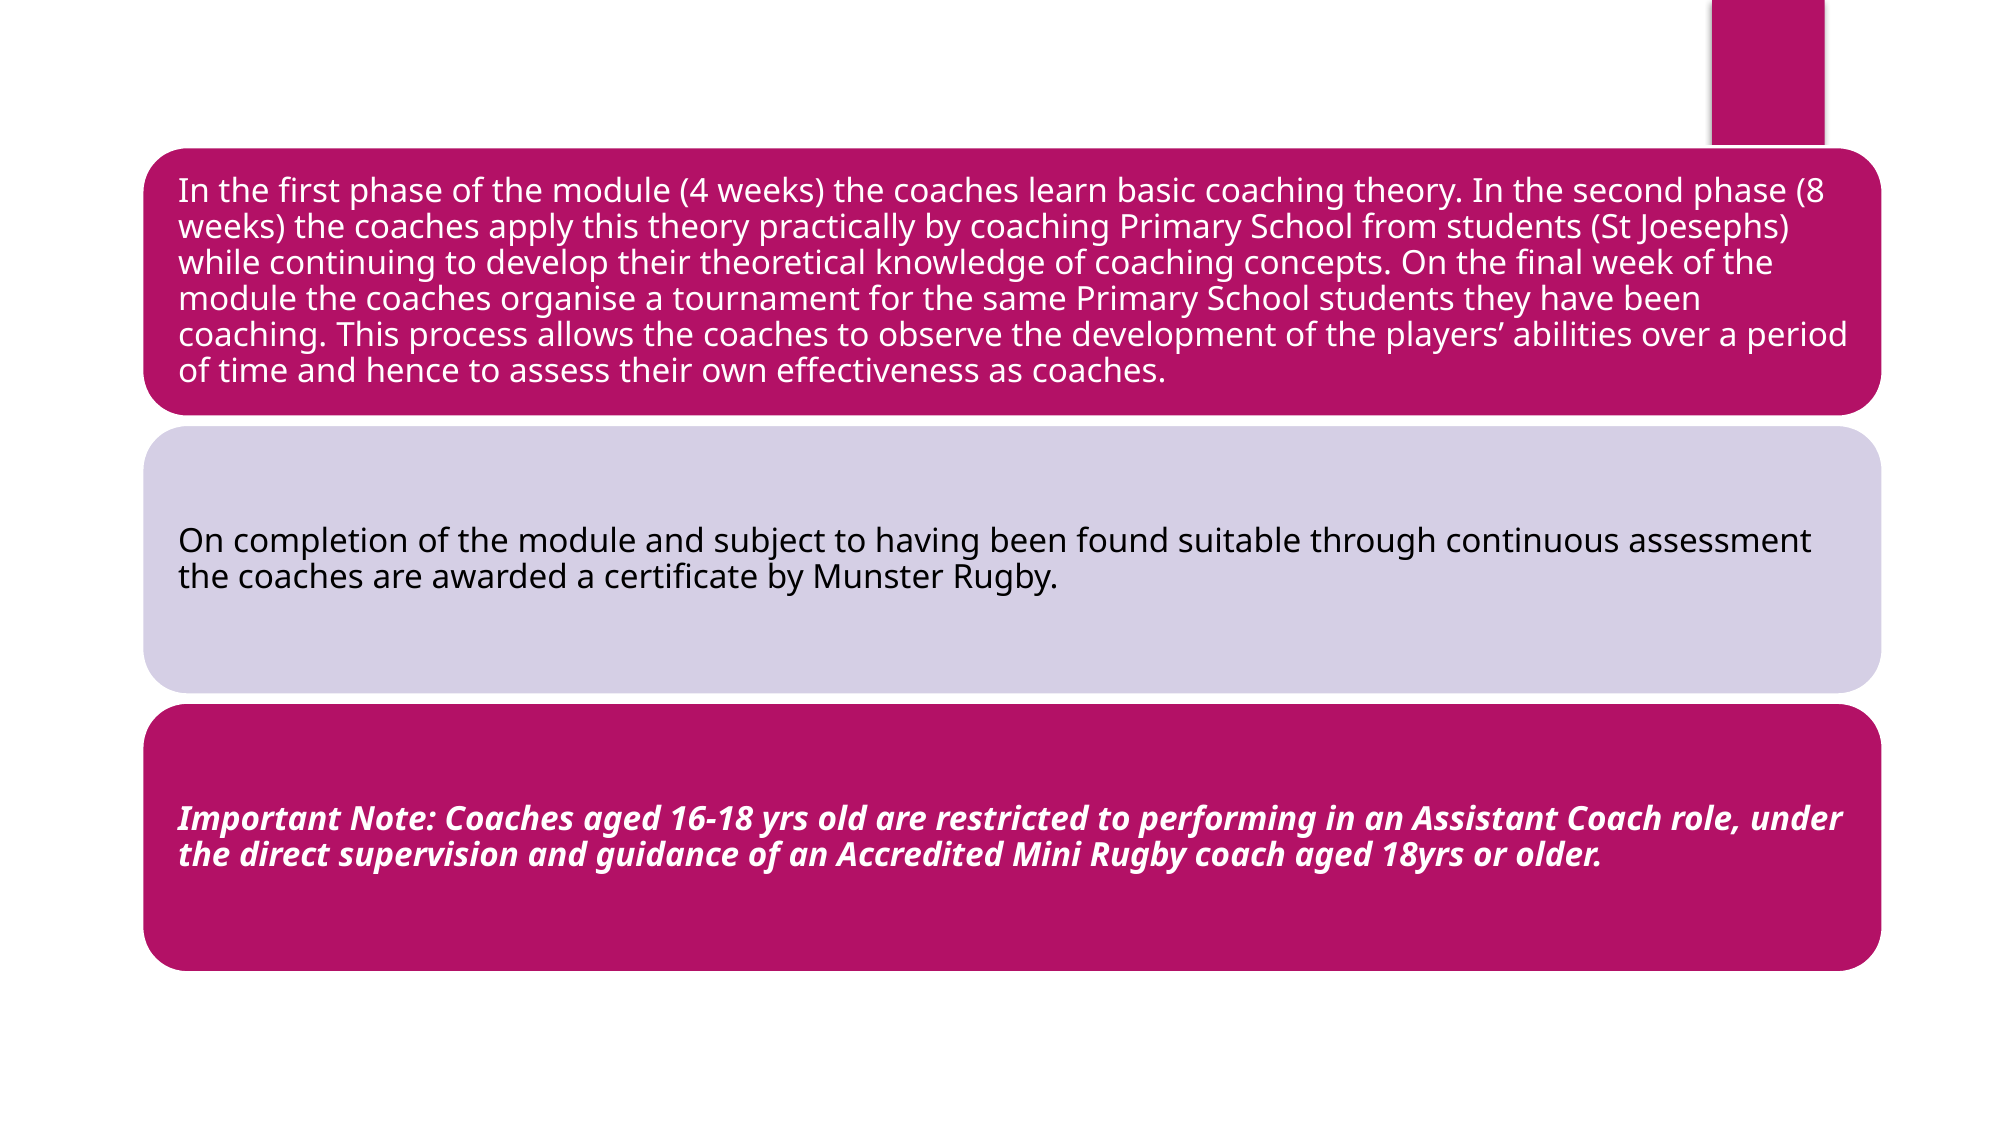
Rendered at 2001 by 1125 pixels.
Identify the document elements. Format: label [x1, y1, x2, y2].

list [141, 85, 1884, 1035]
